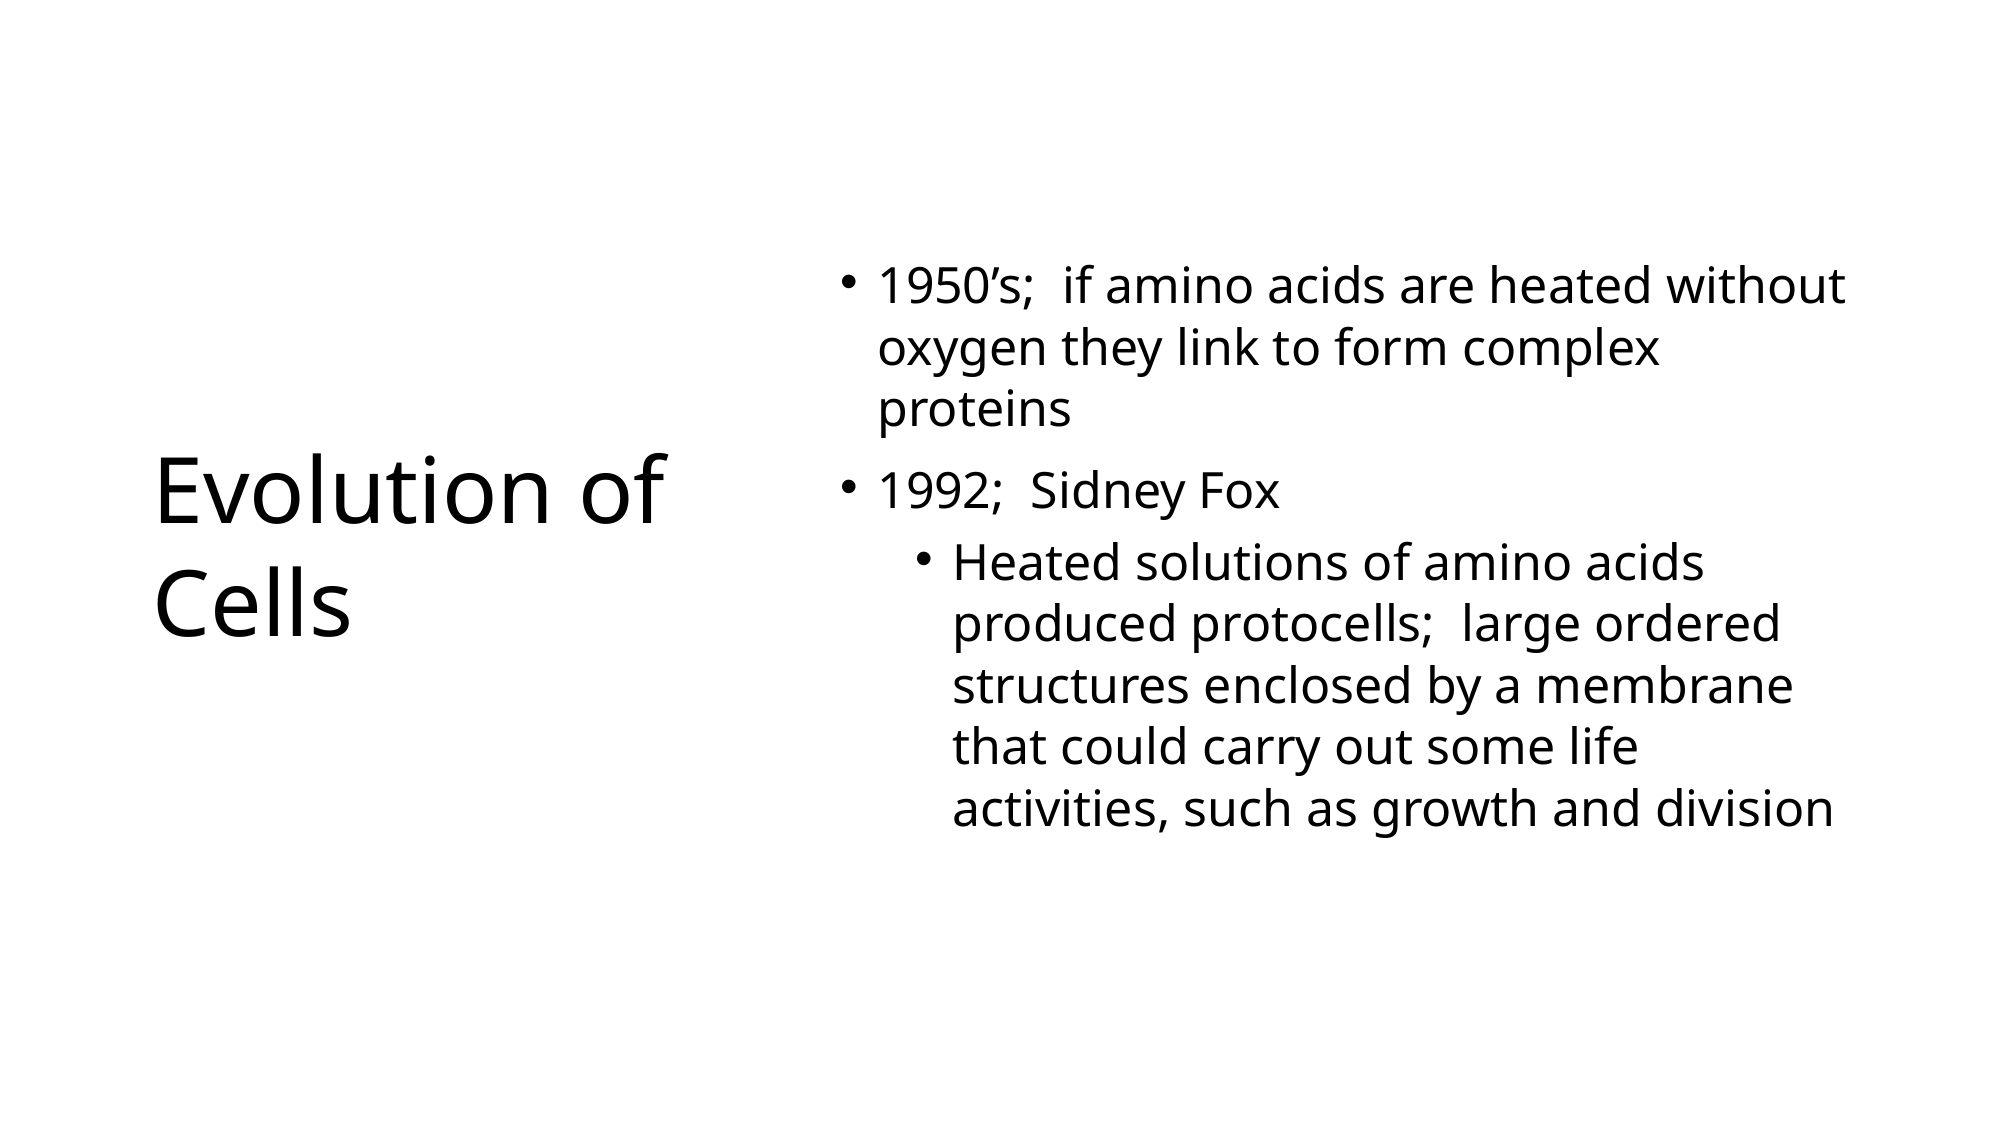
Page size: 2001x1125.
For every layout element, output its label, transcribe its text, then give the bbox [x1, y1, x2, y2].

title Evolution of Cells [137, 102, 756, 991]
list 1950’s; if amino acids are heated without oxygen they link to form complex proteins 1992; Sidney Fox Heated solutions of amino acids produced protocells; large ordered structures enclosed by a membrane that could carry out some life activities, such as growth and division [825, 102, 1863, 991]
